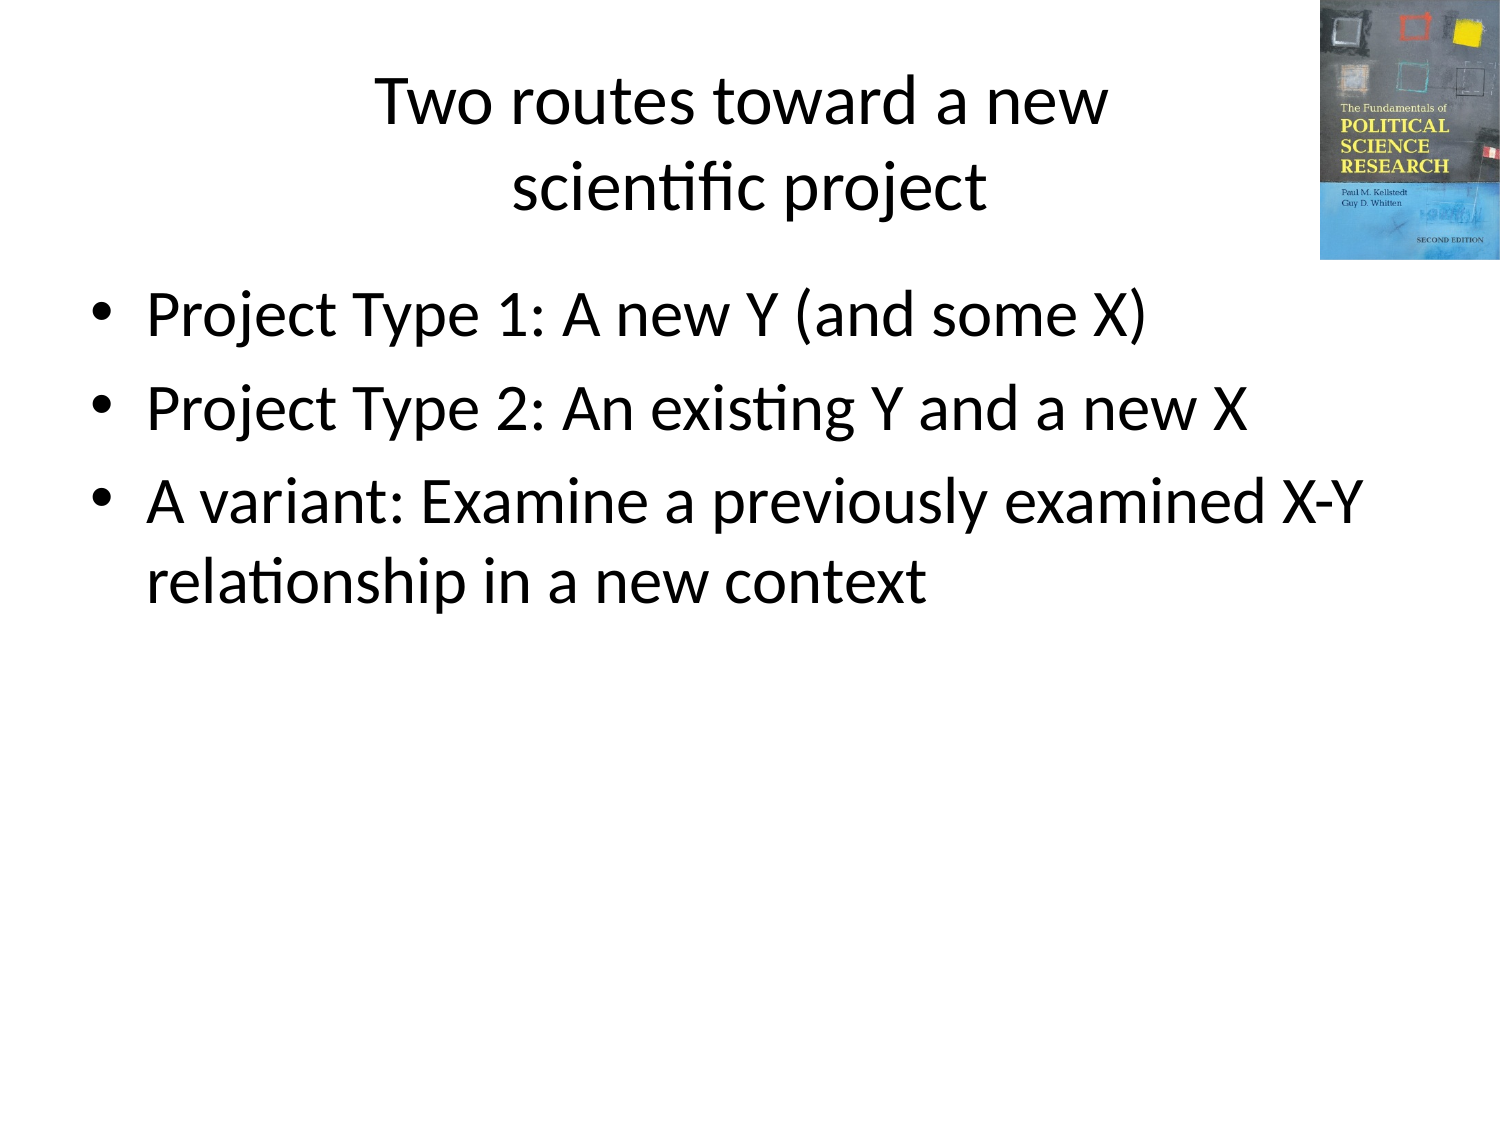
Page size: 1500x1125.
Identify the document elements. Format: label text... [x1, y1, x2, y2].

list Project Type 1: A new Y (and some X) Project Type 2: An existing Y and a new X A variant: Examine a previously examined X-Y relationship in a new context [75, 262, 1425, 1005]
picture [1320, 0, 1500, 260]
title Two routes toward a new scientific project [75, 45, 1425, 233]
